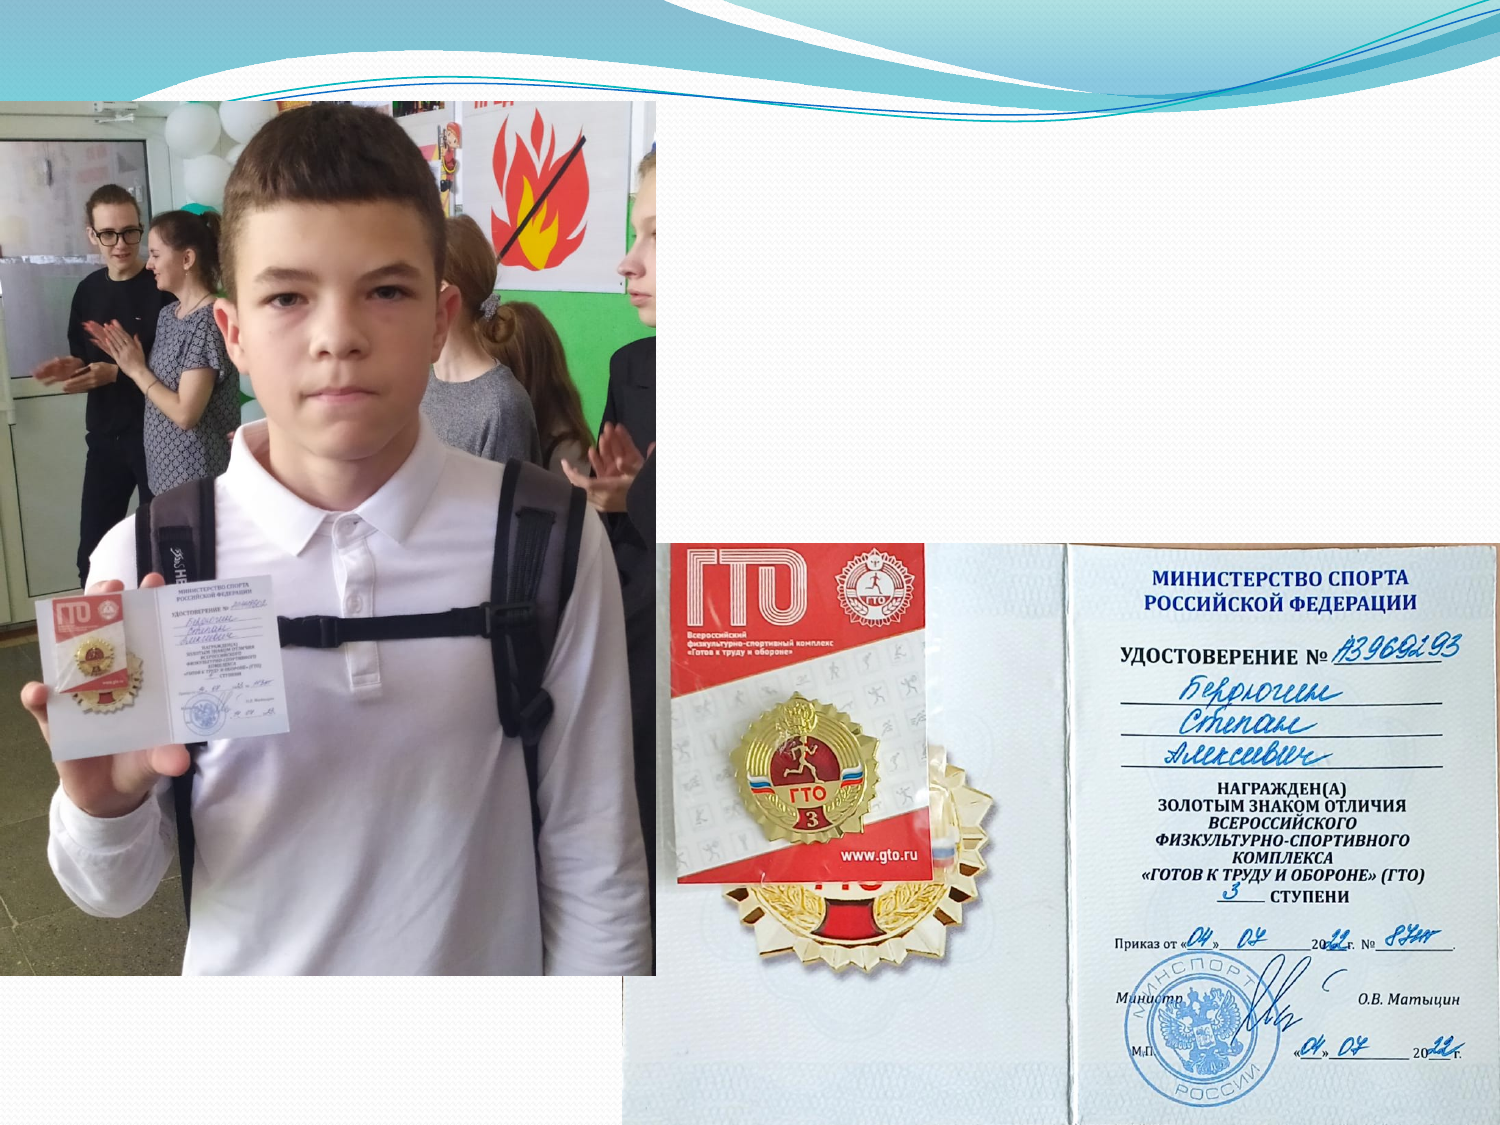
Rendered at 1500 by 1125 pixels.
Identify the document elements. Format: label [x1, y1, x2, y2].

picture [621, 543, 1500, 1125]
picture [0, 101, 656, 977]
